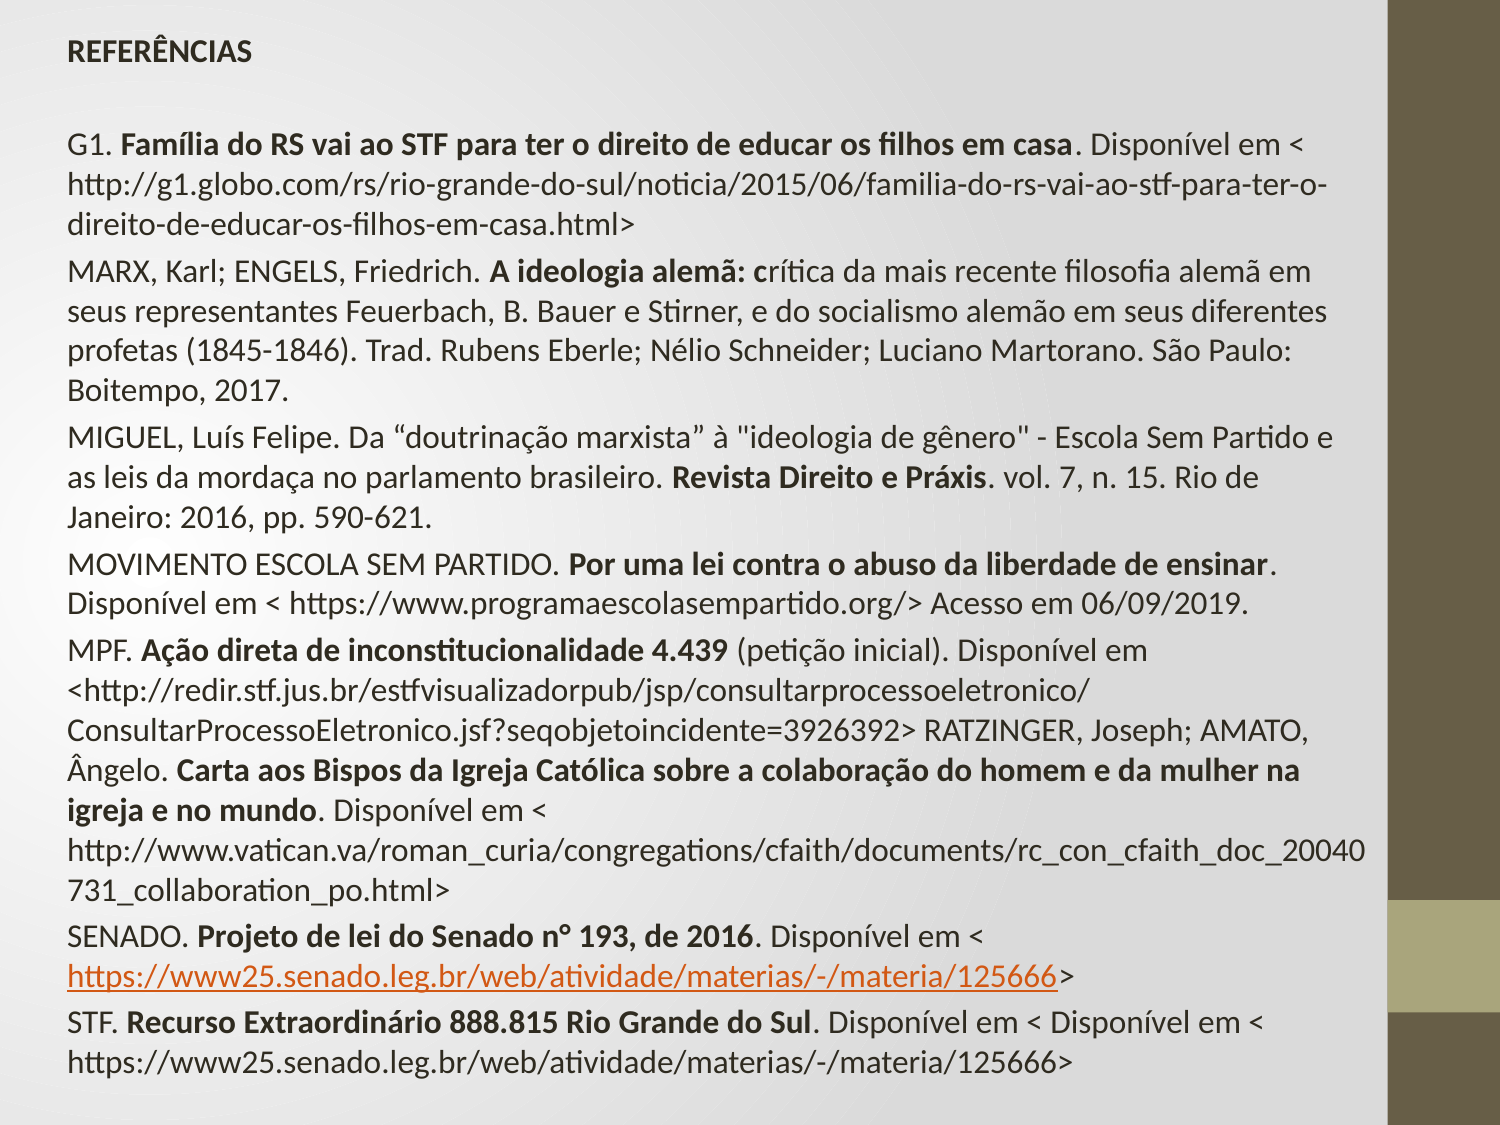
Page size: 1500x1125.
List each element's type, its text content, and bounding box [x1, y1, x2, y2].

list REFERÊNCIAS G1. Família do RS vai ao STF para ter o direito de educar os filhos em casa. Disponível em < http://g1.globo.com/rs/rio-grande-do-sul/noticia/2015/06/familia-do-rs-vai-ao-stf-para-ter-o-direito-de-educar-os-filhos-em-casa.html> MARX, Karl; ENGELS, Friedrich. A ideologia alemã: crítica da mais recente filosofia alemã em seus representantes Feuerbach, B. Bauer e Stirner, e do socialismo alemão em seus diferentes profetas (1845-1846). Trad. Rubens Eberle; Nélio Schneider; Luciano Martorano. São Paulo: Boitempo, 2017. MIGUEL, Luís Felipe. Da “doutrinação marxista” à "ideologia de gênero" - Escola Sem Partido e as leis da mordaça no parlamento brasileiro. Revista Direito e Práxis. vol. 7, n. 15. Rio de Janeiro: 2016, pp. 590-621. MOVIMENTO ESCOLA SEM PARTIDO. Por uma lei contra o abuso da liberdade de ensinar. Disponível em < https://www.programaescolasempartido.org/> Acesso em 06/09/2019. MPF. Ação direta de inconstitucionalidade 4.439 (petição inicial). Disponível em <http://redir.stf.jus.br/estfvisualizadorpub/jsp/consultarprocessoeletronico/ConsultarProcessoEletronico.jsf?seqobjetoincidente=3926392> RATZINGER, Joseph; AMATO, Ângelo. Carta aos Bispos da Igreja Católica sobre a colaboração do homem e da mulher na igreja e no mundo. Disponível em < http://www.vatican.va/roman_curia/congregations/cfaith/documents/rc_con_cfaith_doc_20040731_collaboration_po.html> SENADO. Projeto de lei do Senado n° 193, de 2016. Disponível em < https://www25.senado.leg.br/web/atividade/materias/-/materia/125666> STF. Recurso Extraordinário 888.815 Rio Grande do Sul. Disponível em < Disponível em < https://www25.senado.leg.br/web/atividade/materias/-/materia/125666> [33, 21, 1384, 920]
